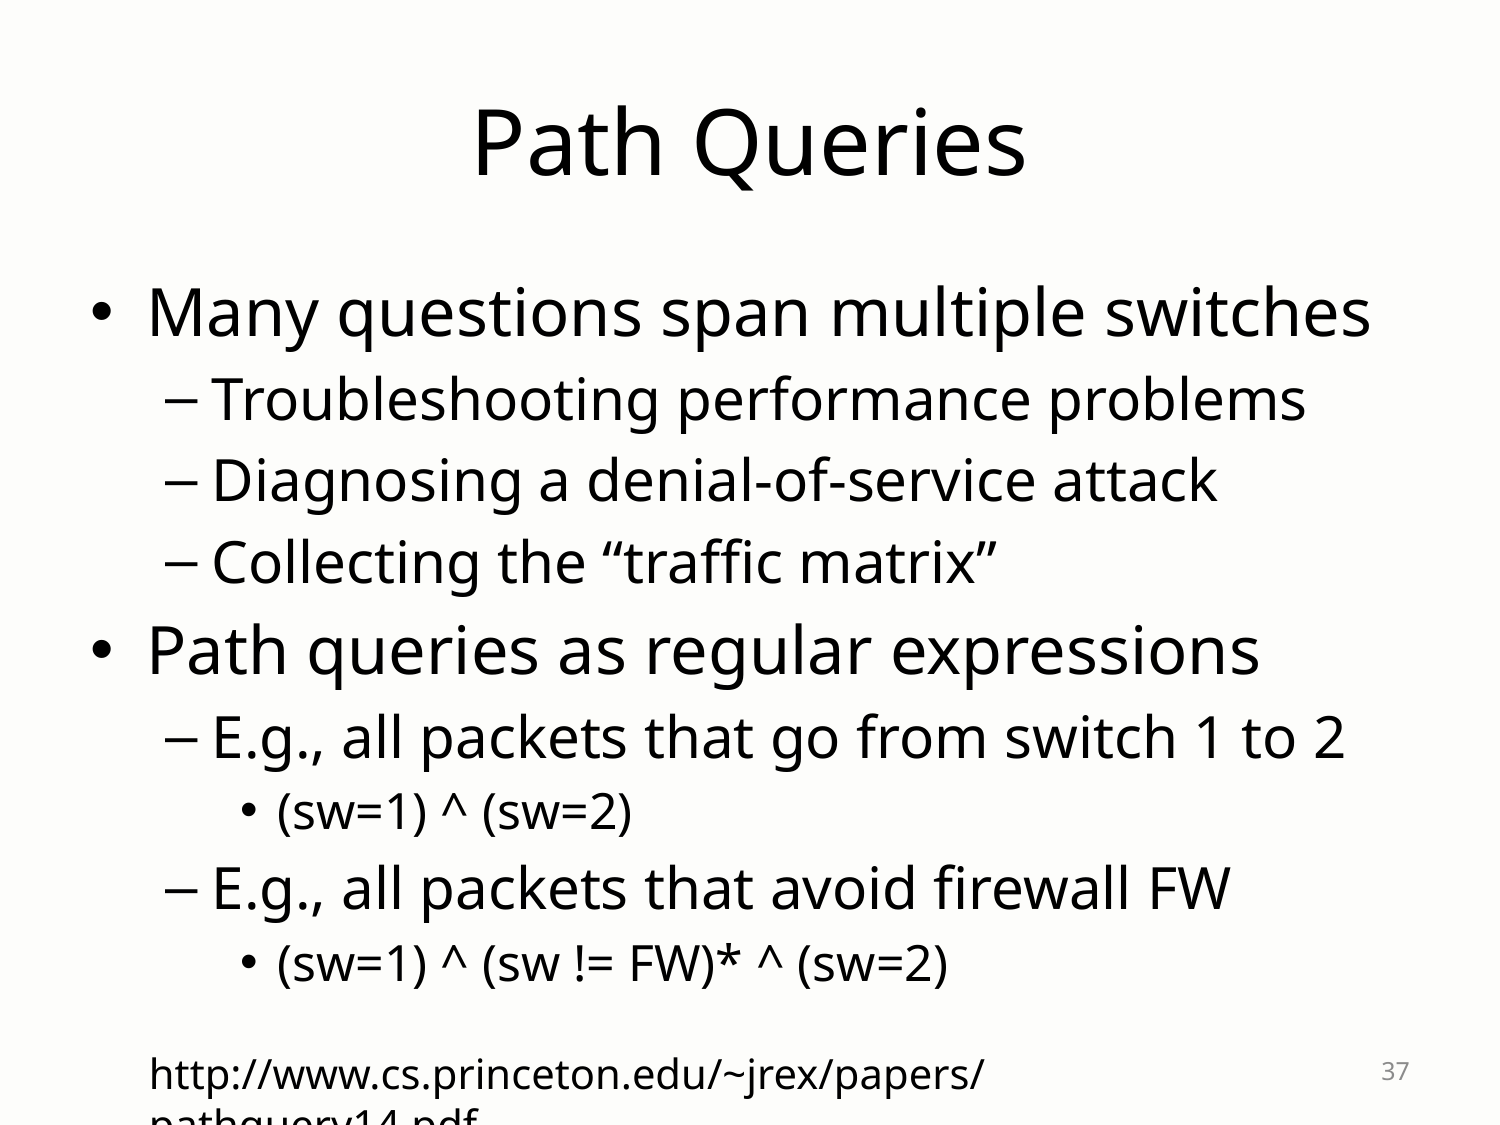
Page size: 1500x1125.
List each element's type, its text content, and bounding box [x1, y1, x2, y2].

slide_number 37 [1268, 1042, 1425, 1103]
text_box http://www.cs.princeton.edu/~jrex/papers/pathquery14.pdf [134, 1040, 1268, 1125]
list Many questions span multiple switches Troubleshooting performance problems Diagnosing a denial-of-service attack Collecting the “traffic matrix” Path queries as regular expressions E.g., all packets that go from switch 1 to 2 (sw=1) ^ (sw=2) E.g., all packets that avoid firewall FW (sw=1) ^ (sw != FW)* ^ (sw=2) [75, 262, 1425, 1005]
title Path Queries [75, 45, 1425, 233]
